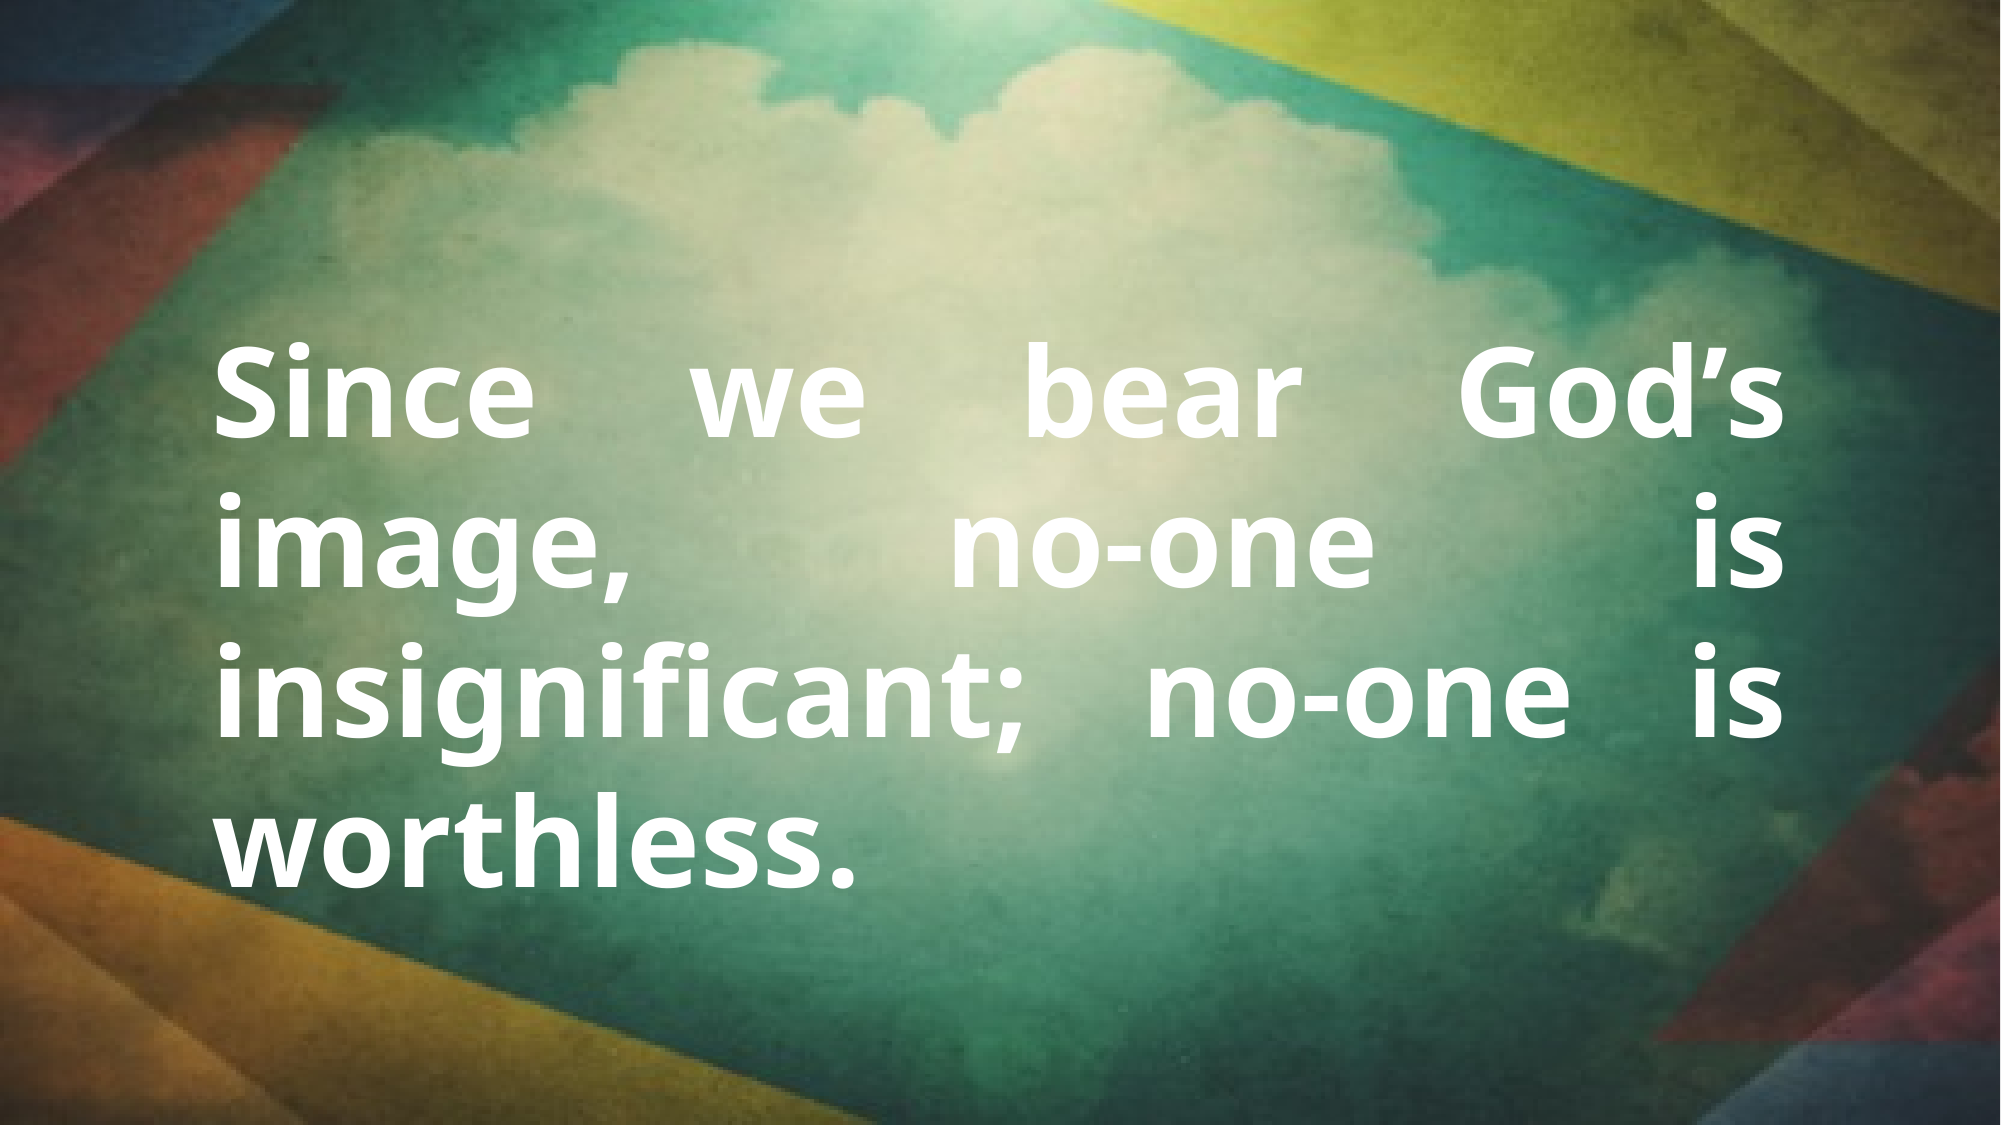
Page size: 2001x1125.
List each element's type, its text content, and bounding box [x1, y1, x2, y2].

text_box Since we bear God’s image, no-one is insignificant; no-one is worthless. [196, 305, 1804, 820]
picture [0, 0, 2001, 1125]
